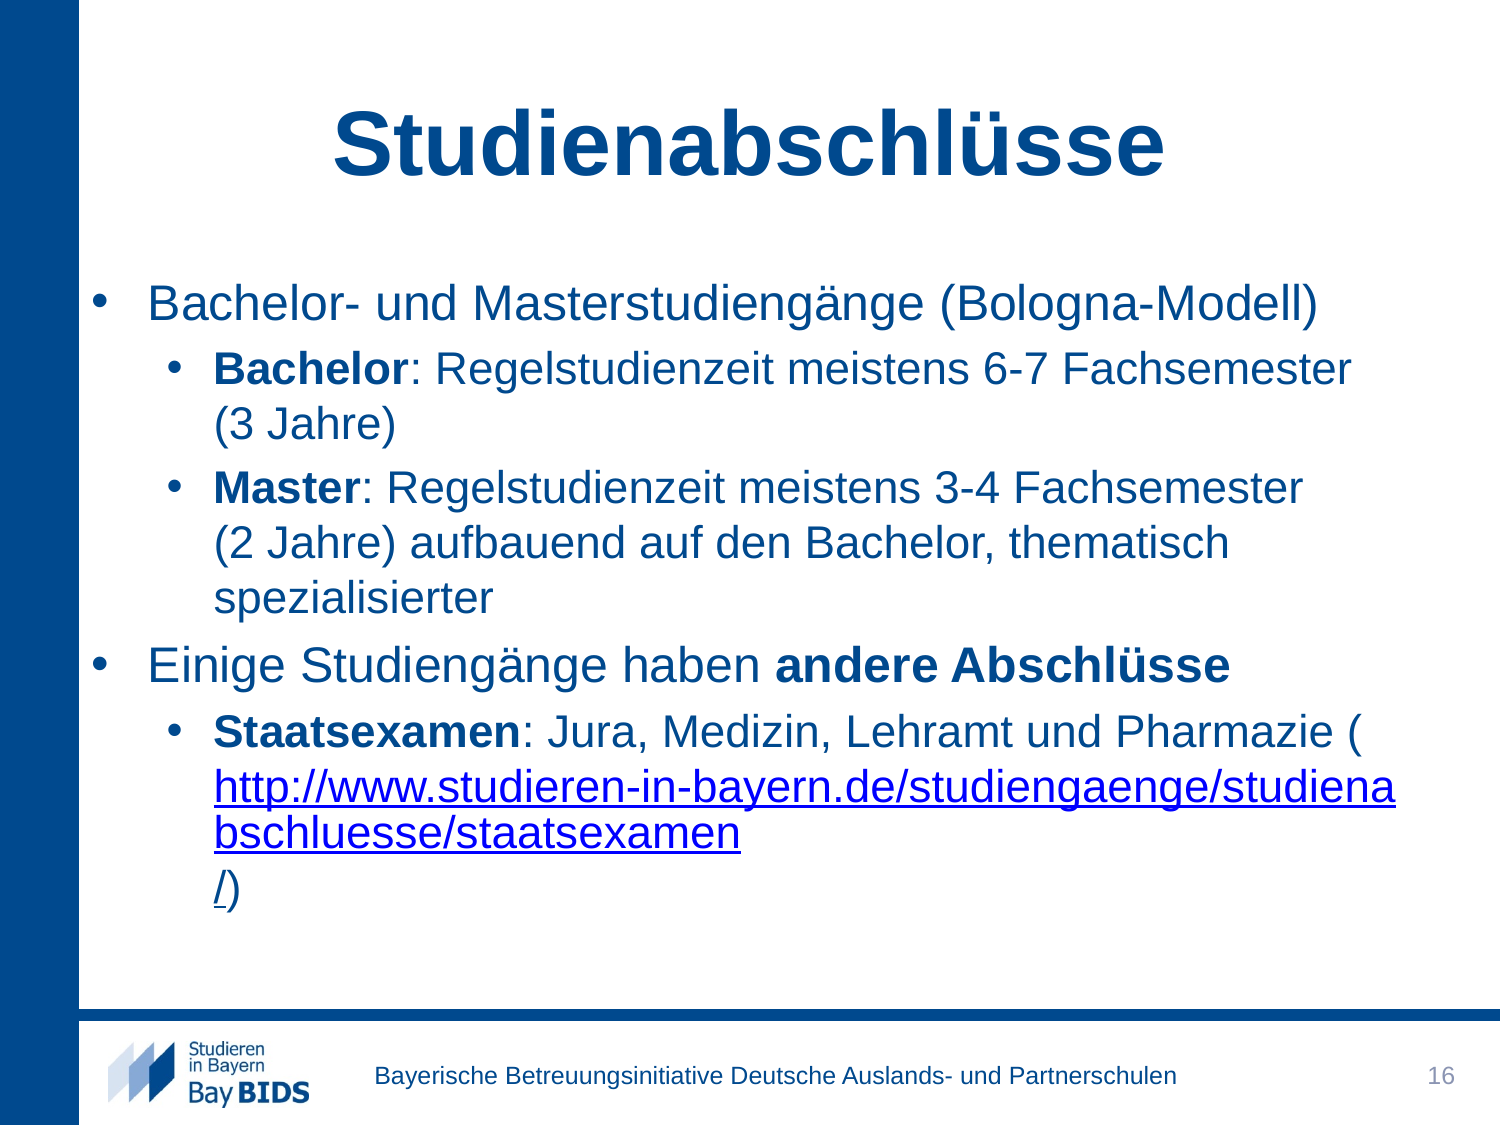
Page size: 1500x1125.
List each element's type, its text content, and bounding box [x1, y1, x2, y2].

list Bachelor- und Masterstudiengänge (Bologna-Modell) Bachelor: Regelstudienzeit meistens 6-7 Fachsemester (3 Jahre) Master: Regelstudienzeit meistens 3-4 Fachsemester (2 Jahre) aufbauend auf den Bachelor, thematisch spezialisierter Einige Studiengänge haben andere Abschlüsse Staatsexamen: Jura, Medizin, Lehramt und Pharmazie (http://www.studieren-in-bayern.de/studiengaenge/studienabschluesse/staatsexamen/) [76, 262, 1424, 1012]
title Studienabschlüsse [75, 45, 1425, 233]
picture [108, 1041, 309, 1108]
slide_number 16 [1364, 1040, 1471, 1108]
